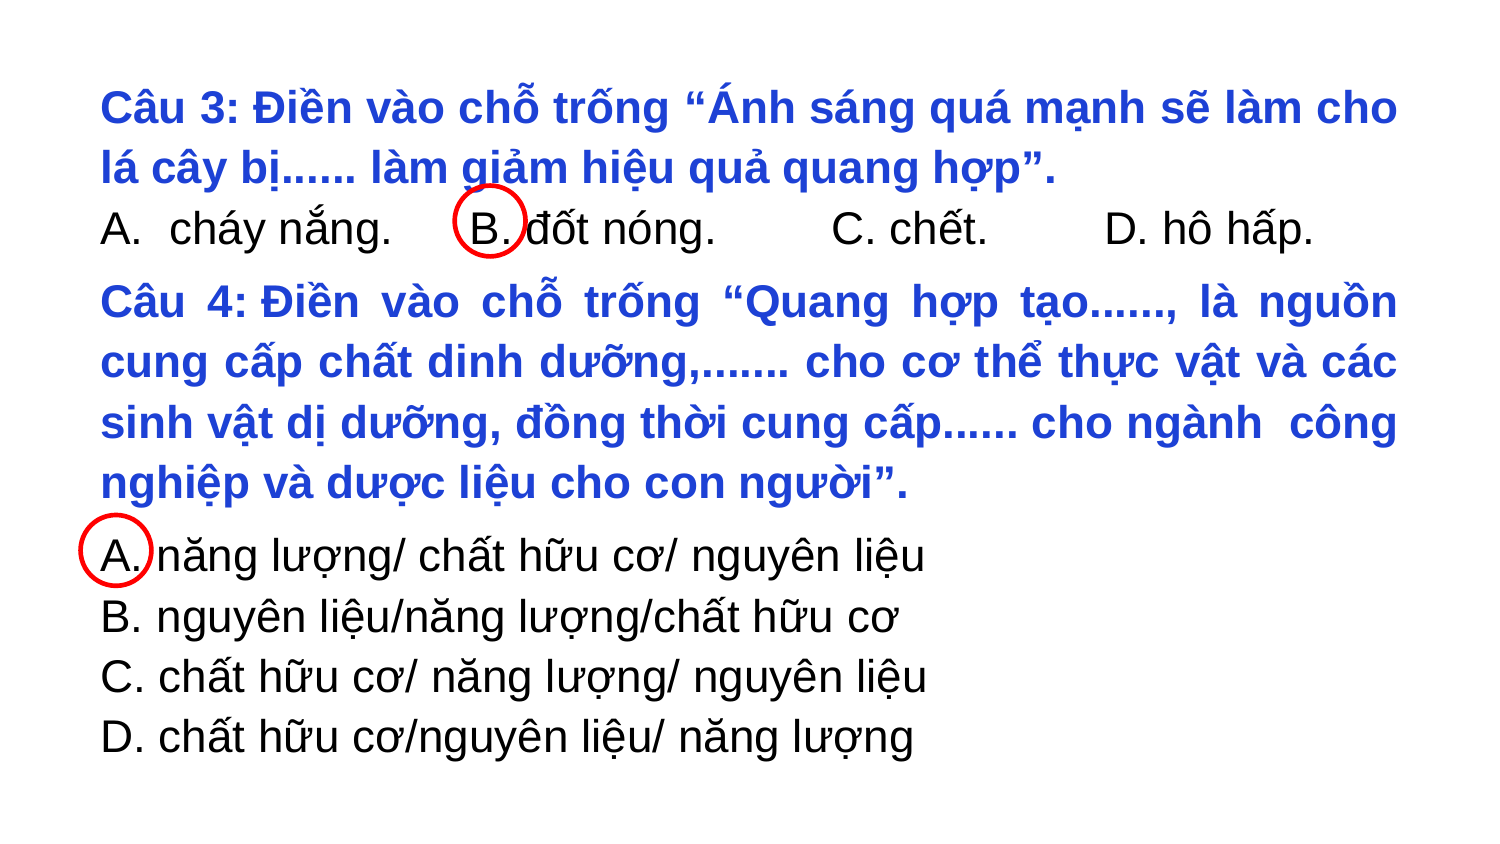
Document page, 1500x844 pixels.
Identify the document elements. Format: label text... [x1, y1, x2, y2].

text_box [453, 184, 527, 258]
text_box Câu 3: Điền vào chỗ trống “Ánh sáng quá mạnh sẽ làm cho lá cây bị...... làm giảm hiệu quả quang hợp”. A. cháy nắng. B. đốt nóng. C. chết. D. hô hấp. Câu 4: Điền vào chỗ trống “Quang hợp tạo......, là nguồn cung cấp chất dinh dưỡng,....... cho cơ thể thực vật và các sinh vật dị dưỡng, đồng thời cung cấp...... cho ngành công nghiệp và dược liệu cho con người”. năng lượng/ chất hữu cơ/ nguyên liệu nguyên liệu/năng lượng/chất hữu cơ C. chất hữu cơ/ năng lượng/ nguyên liệu D. chất hữu cơ/nguyên liệu/ năng lượng [85, 64, 1415, 780]
text_box [79, 513, 153, 587]
